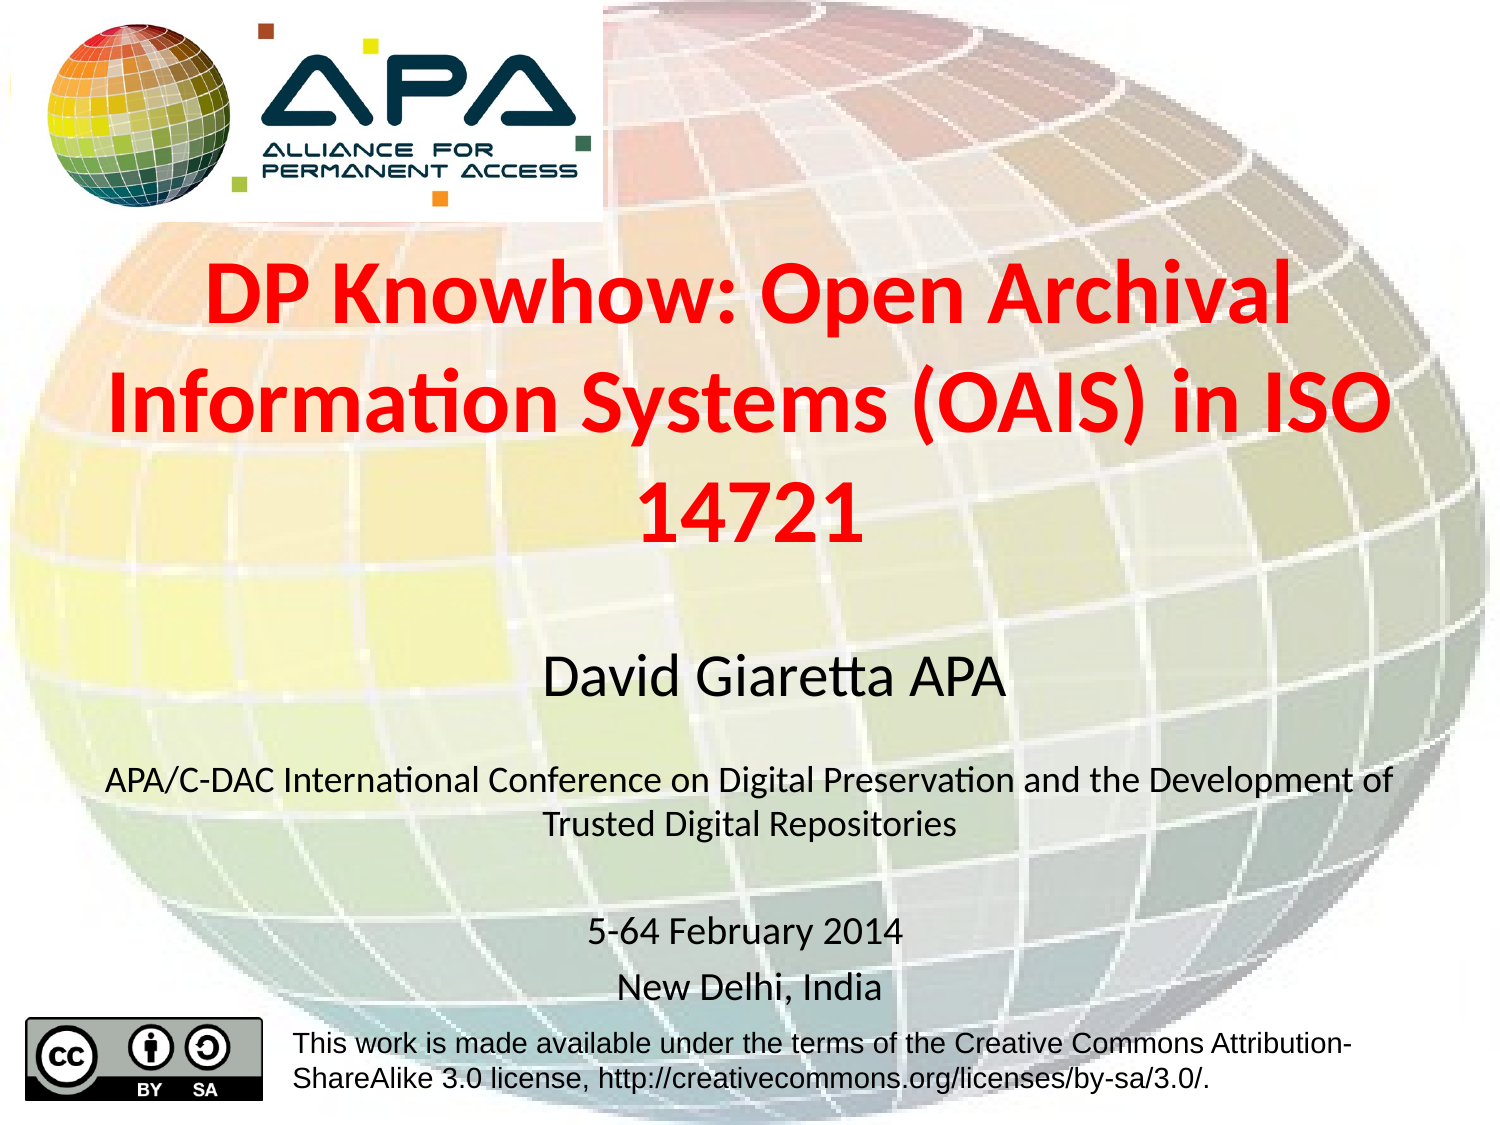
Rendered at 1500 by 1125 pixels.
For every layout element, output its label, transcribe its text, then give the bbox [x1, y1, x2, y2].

picture [25, 1017, 263, 1101]
text_box David Giaretta APA [62, 627, 1488, 716]
text_box This work is made available under the terms of the Creative Commons Attribution-ShareAlike 3.0 license, http://creativecommons.org/licenses/by-sa/3.0/. [277, 1017, 1489, 1102]
subtitle APA/C-DAC International Conference on Digital Preservation and the Development of Trusted Digital Repositories 5-64 February 2014 New Delhi, India [37, 747, 1463, 1018]
title DP Knowhow: Open Archival Information Systems (OAIS) in ISO 14721 [19, 245, 1481, 548]
picture [0, 0, 603, 222]
